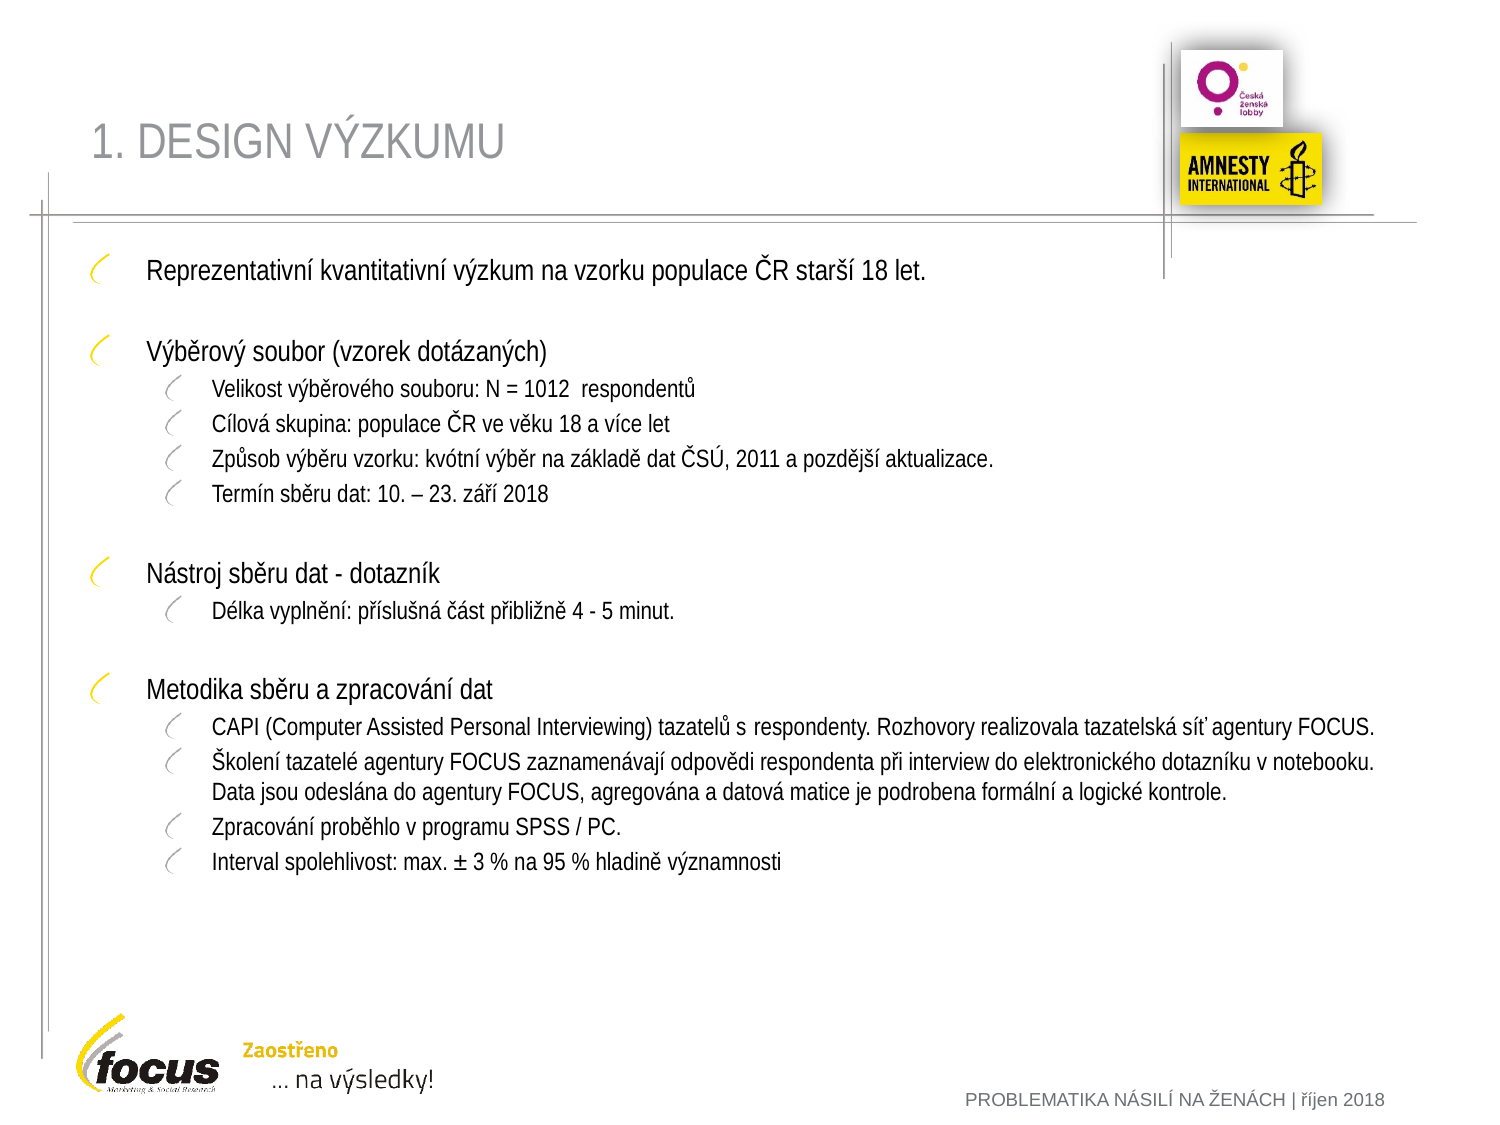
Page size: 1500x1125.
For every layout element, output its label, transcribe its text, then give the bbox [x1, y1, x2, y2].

picture [1129, 42, 1417, 243]
picture [165, 374, 182, 401]
picture [165, 712, 182, 739]
picture [29, 172, 76, 1059]
picture [165, 444, 182, 471]
picture [165, 812, 182, 839]
picture [165, 479, 182, 506]
picture [165, 847, 182, 874]
picture [90, 556, 110, 587]
picture [165, 747, 182, 774]
picture [242, 1041, 432, 1094]
picture [165, 409, 182, 436]
picture [1181, 50, 1283, 127]
picture [90, 334, 110, 366]
picture [1180, 133, 1322, 205]
picture [76, 1013, 219, 1094]
picture [90, 253, 110, 284]
picture [165, 595, 182, 623]
list Reprezentativní kvantitativní výzkum na vzorku populace ČR starší 18 let. Výběrový soubor (vzorek dotázaných) Velikost výběrového souboru: N = 1012 respondentů Cílová skupina: populace ČR ve věku 18 a více let Způsob výběru vzorku: kvótní výběr na základě dat ČSÚ, 2011 a pozdější aktualizace. Termín sběru dat: 10. – 23. září 2018 Nástroj sběru dat - dotazník Délka vyplnění: příslušná část přibližně 4 - 5 minut. Metodika sběru a zpracování dat CAPI (Computer Assisted Personal Interviewing) tazatelů s respondenty. Rozhovory realizovala tazatelská síť agentury FOCUS. Školení tazatelé agentury FOCUS zaznamenávají odpovědi respondenta při interview do elektronického dotazníku v notebooku. Data jsou odeslána do agentury FOCUS, agregována a datová matice je podrobena formální a logické kontrole. Zpracování proběhlo v programu SPSS / PC. Interval spolehlivost: max. ± 3 % na 95 % hladině významnosti [75, 243, 1425, 970]
title 1. DESIGN VÝZKUMU [76, 45, 1129, 233]
picture [90, 672, 110, 704]
